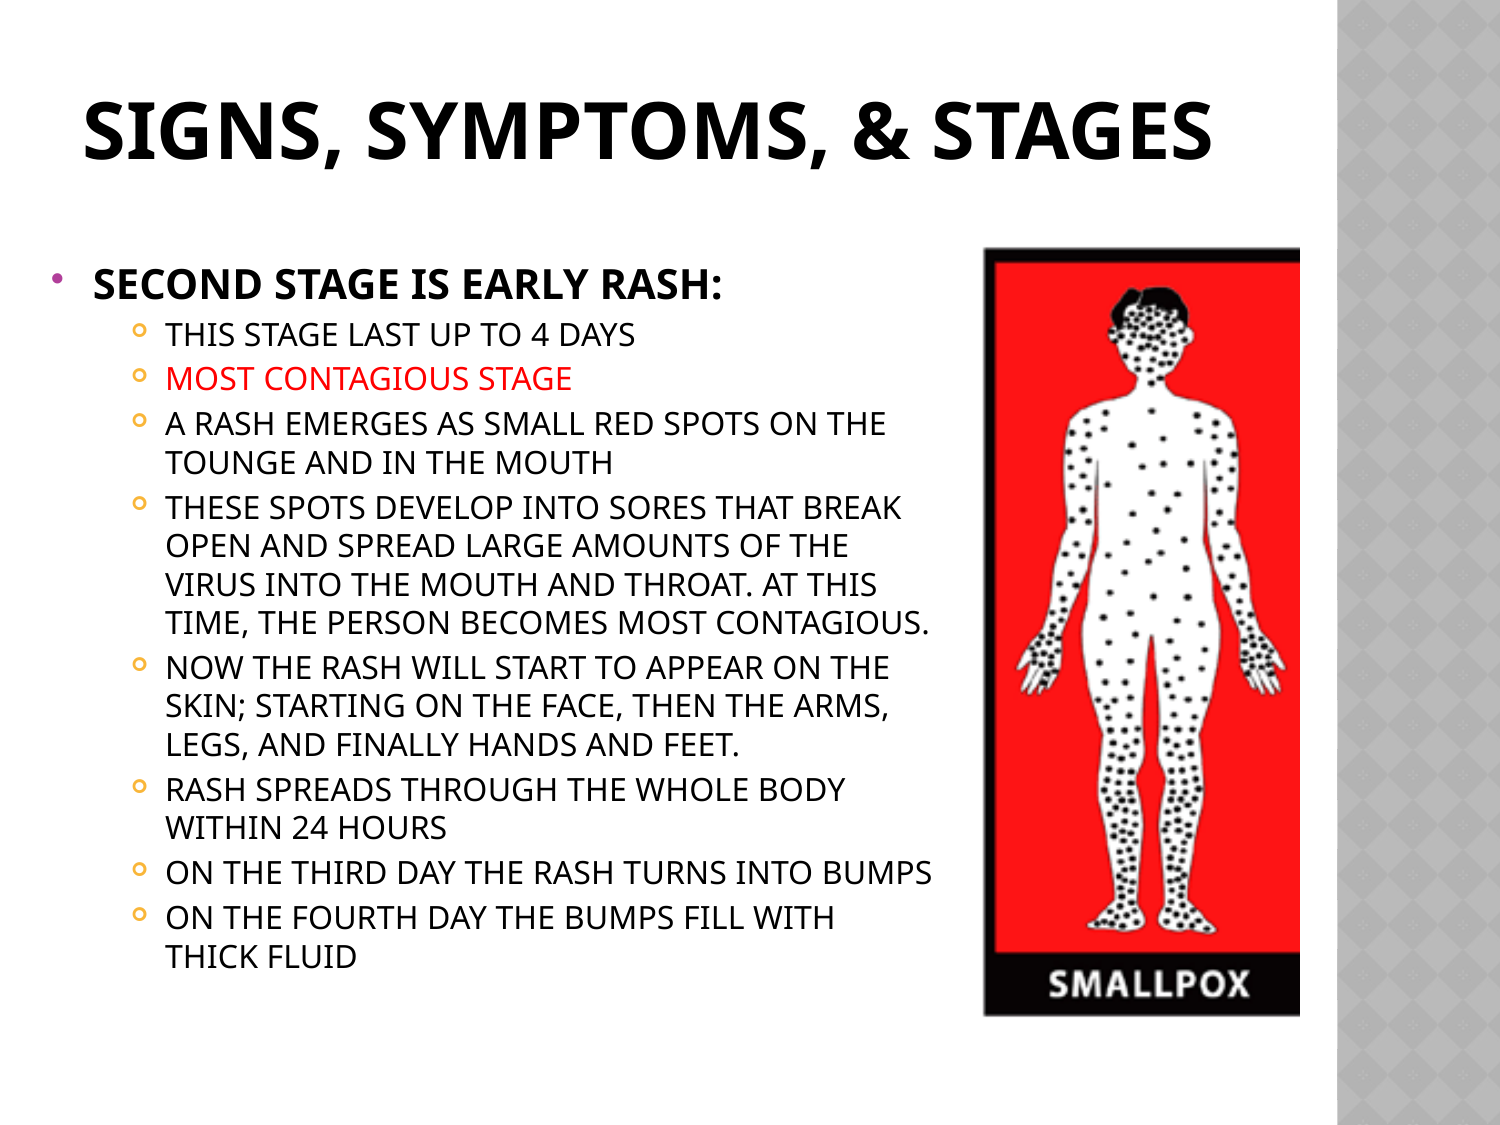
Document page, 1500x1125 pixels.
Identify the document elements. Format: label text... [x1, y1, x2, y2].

list SECOND STAGE IS EARLY RASH: THIS STAGE LAST UP TO 4 DAYS MOST CONTAGIOUS STAGE A RASH EMERGES AS SMALL RED SPOTS ON THE TOUNGE AND IN THE MOUTH These spots develop into sores that break open and spread large amounts of the virus into the mouth and throat. At this time, the person becomes most contagious. Now the rash will start to appear on the skin; starting on the face, then the arms, legs, and finally hands and feet. Rash spreads through the whole body within 24 hours On the third day the rash turns into bumps On the fourth day the bumps fill with thick fluid [37, 249, 950, 1045]
title SIGNS, SYMPTOMS, & STAGES [75, 52, 1263, 175]
picture [974, 237, 1301, 1027]
